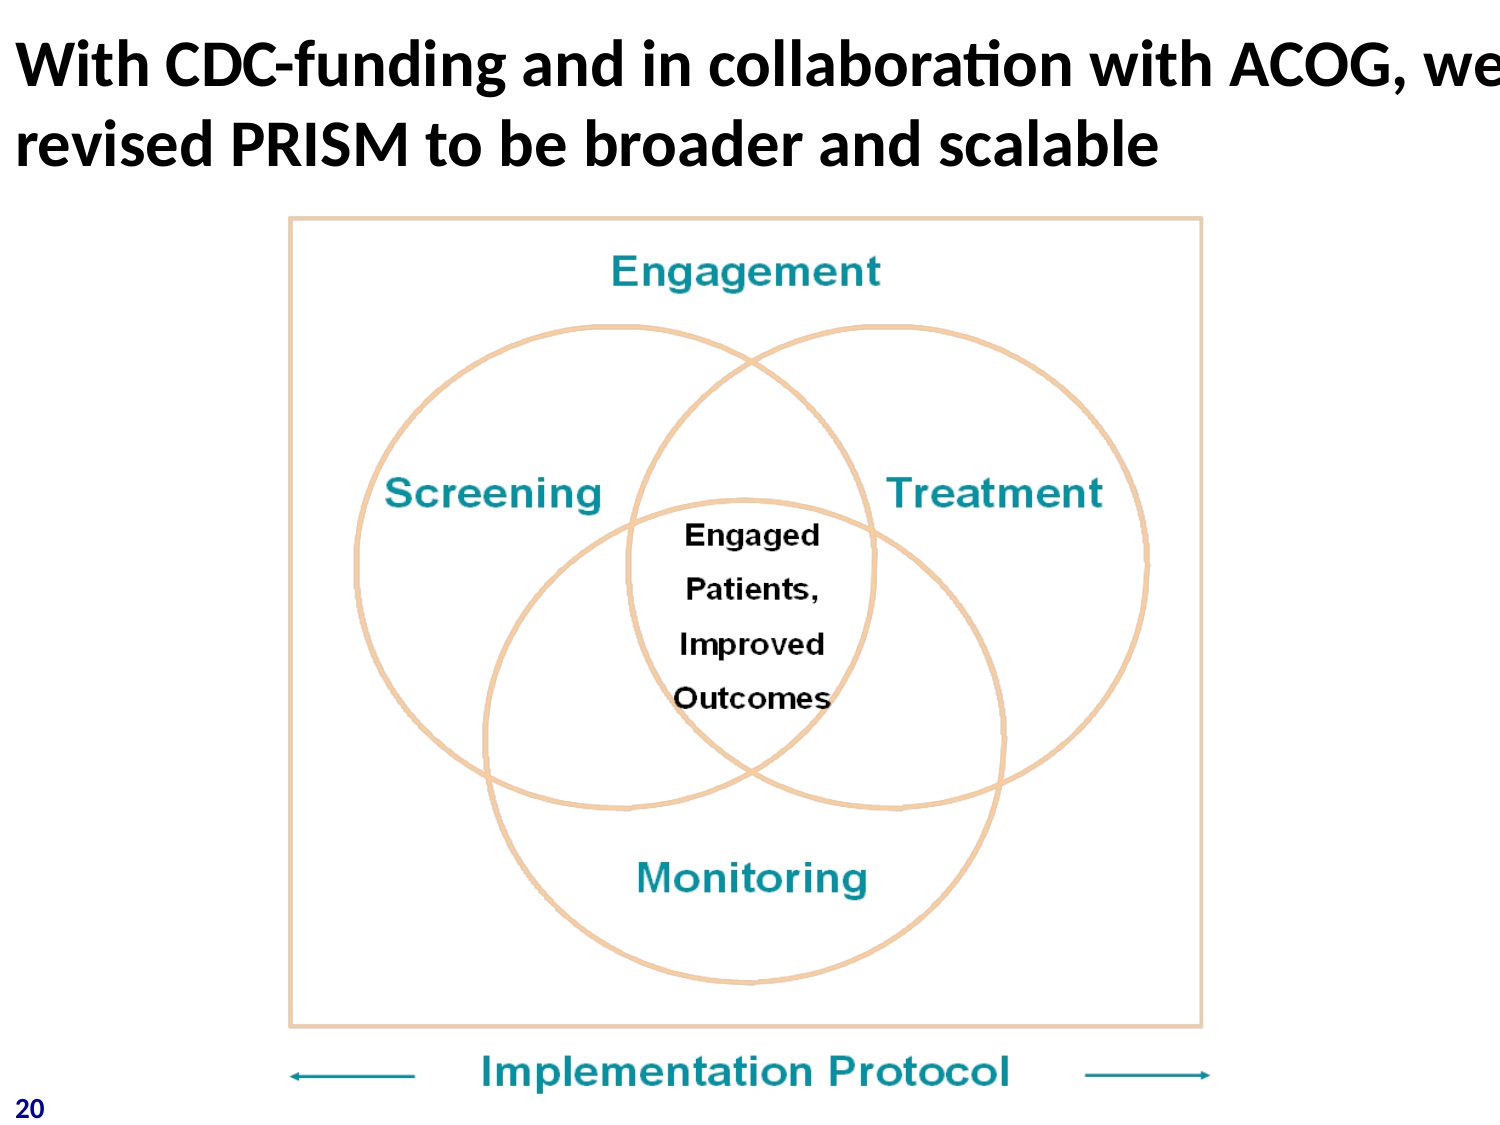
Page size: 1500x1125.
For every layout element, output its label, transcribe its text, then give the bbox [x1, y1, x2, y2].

title With CDC-funding and in collaboration with ACOG, we revised PRISM to be broader and scalable [0, 12, 1500, 190]
slide_number 20 [0, 1046, 350, 1125]
picture [287, 214, 1213, 1113]
